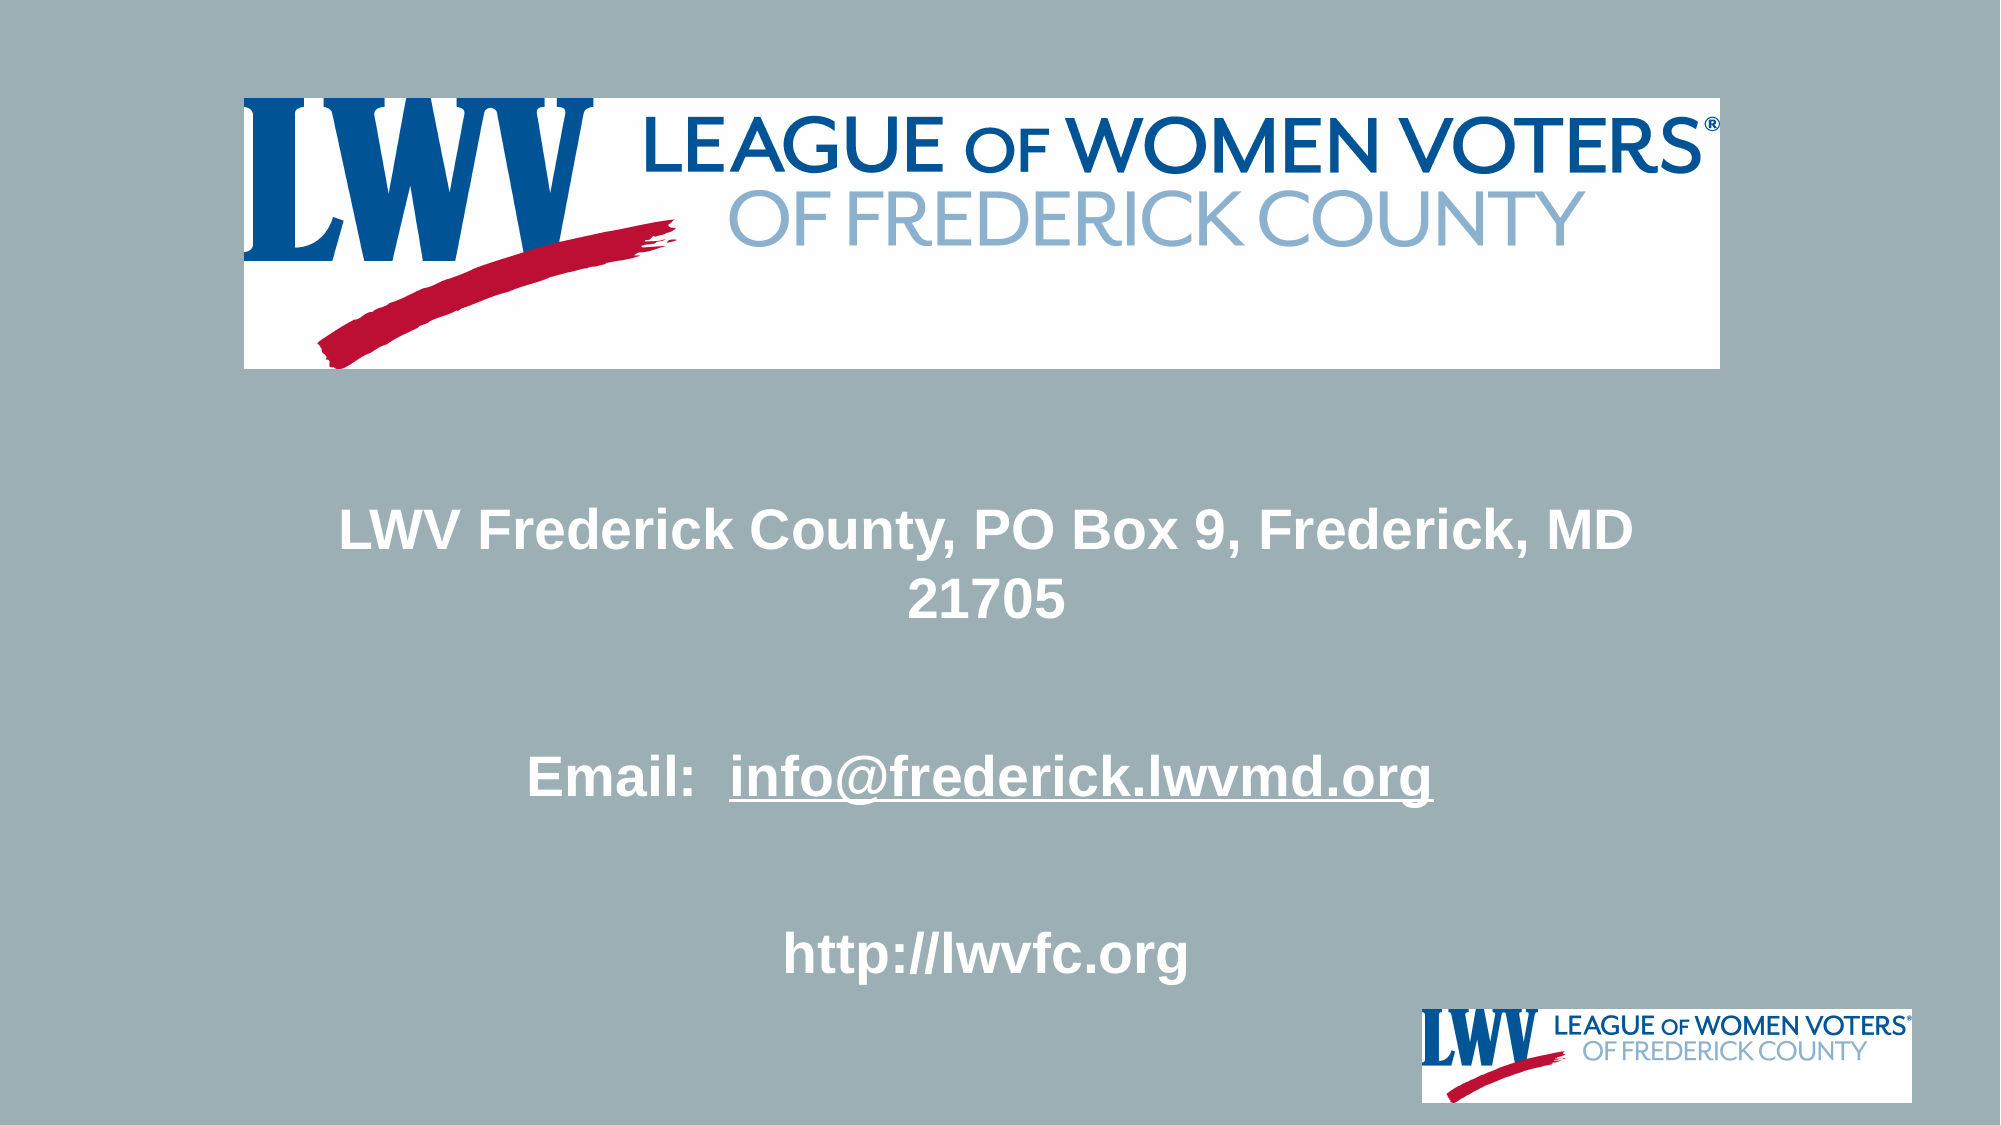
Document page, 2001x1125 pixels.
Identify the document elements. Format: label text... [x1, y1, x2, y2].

subtitle LWV Frederick County, PO Box 9, Frederick, MD 21705 Email: info@frederick.lwvmd.org http://lwvfc.org [309, 396, 1665, 997]
picture [1422, 1009, 1912, 1103]
picture [244, 98, 1720, 369]
